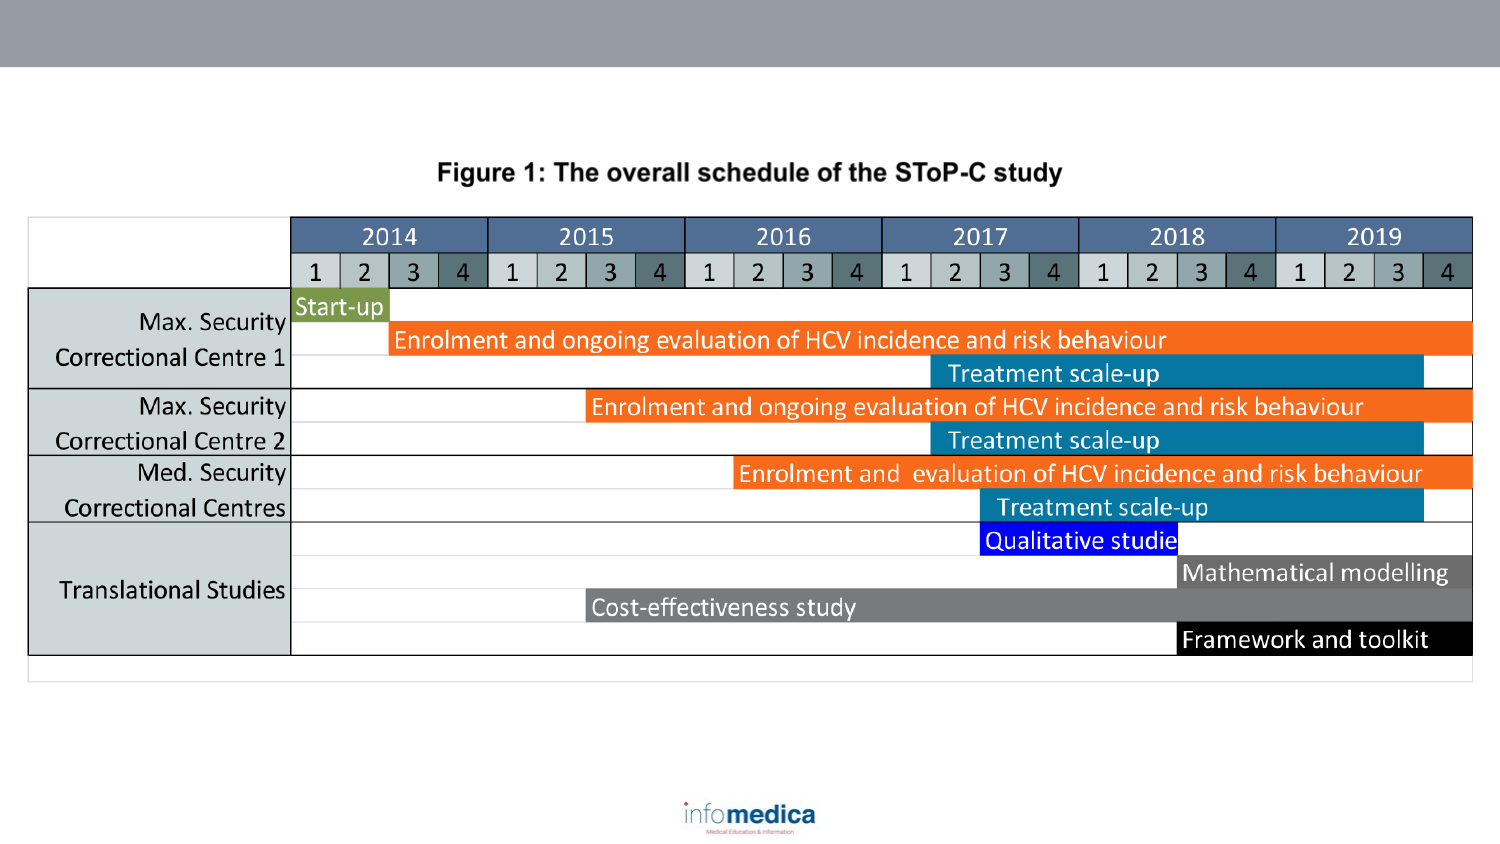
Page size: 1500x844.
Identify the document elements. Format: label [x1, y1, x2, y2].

picture [27, 216, 1473, 683]
picture [680, 798, 820, 839]
picture [436, 160, 1064, 188]
